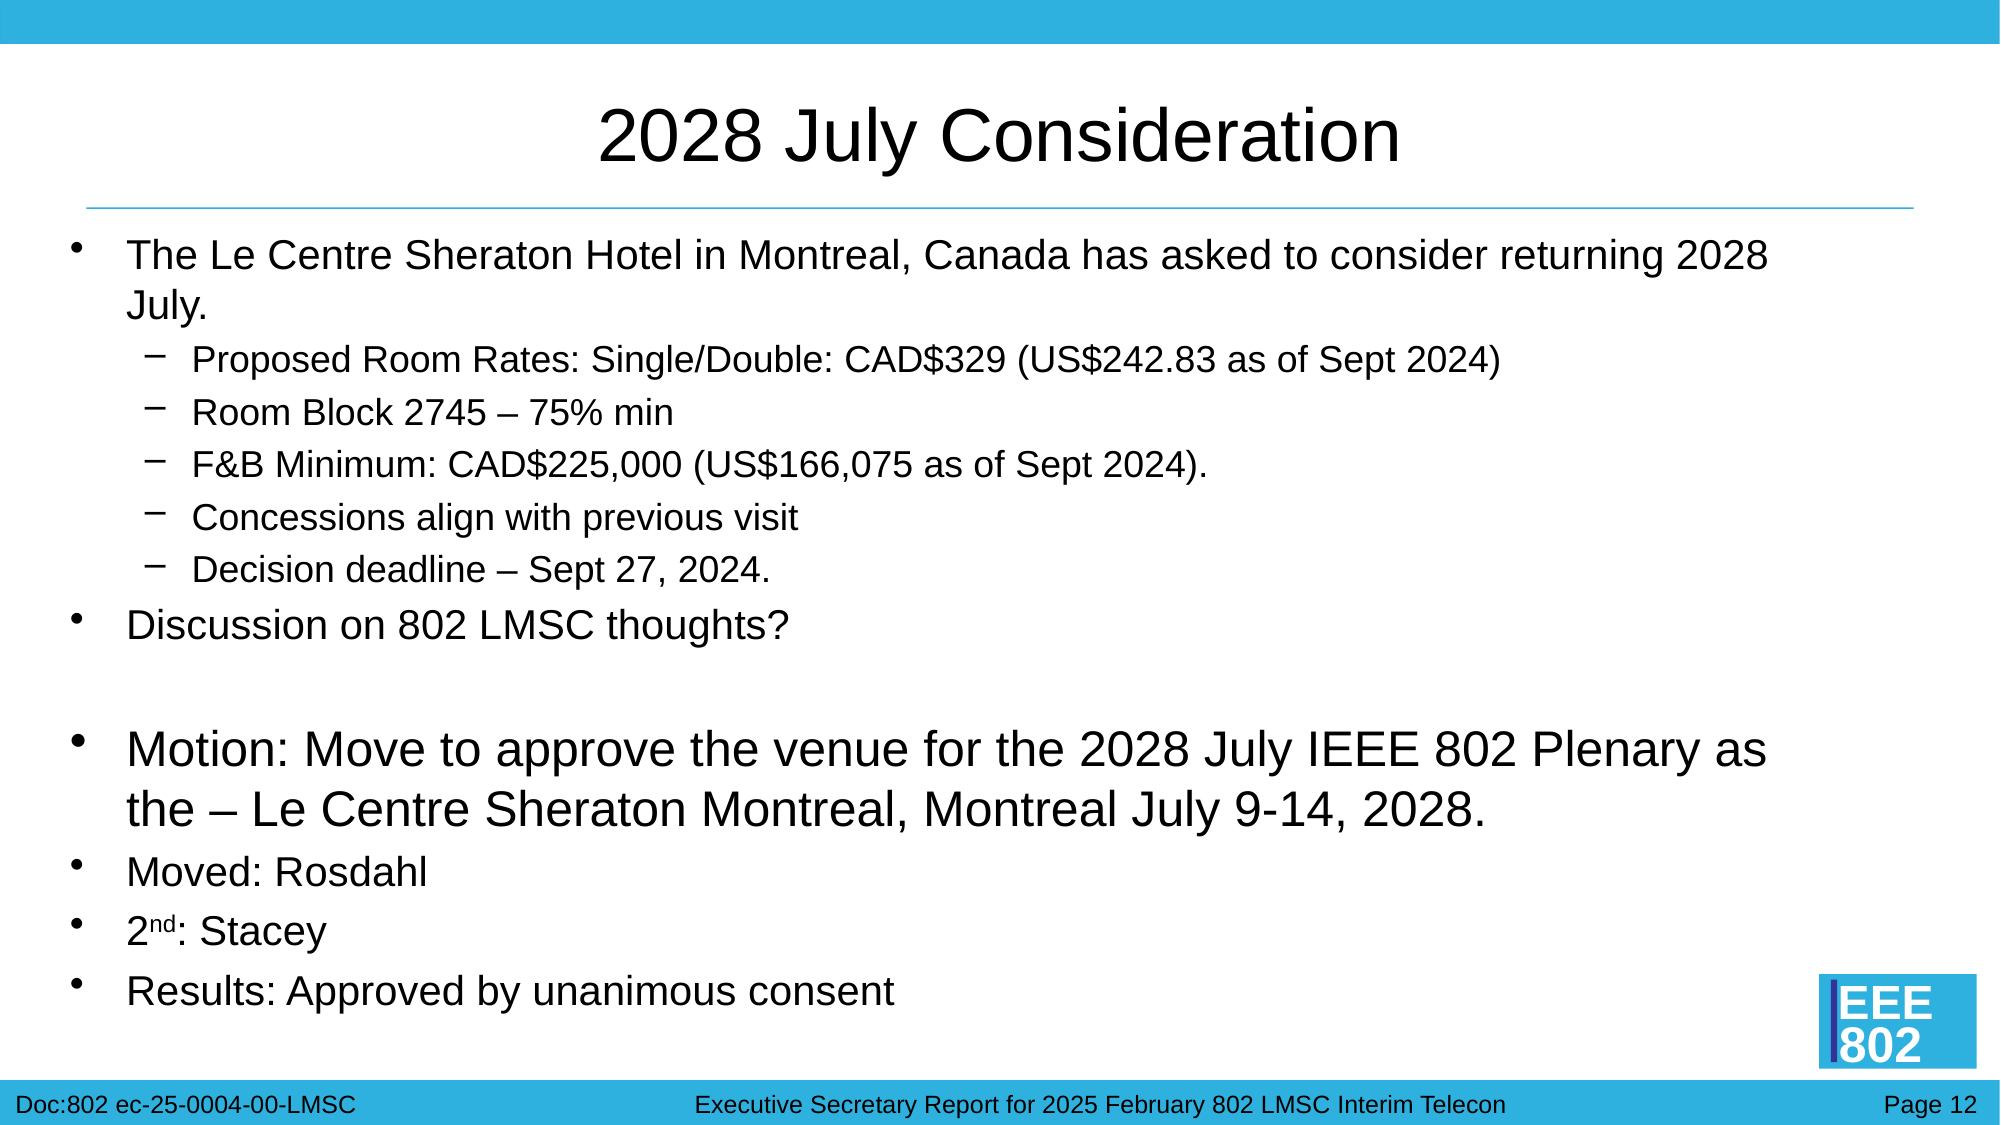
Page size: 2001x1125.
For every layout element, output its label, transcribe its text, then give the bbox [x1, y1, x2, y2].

list The Le Centre Sheraton Hotel in Montreal, Canada has asked to consider returning 2028 July. Proposed Room Rates: Single/Double: CAD$329 (US$242.83 as of Sept 2024) Room Block 2745 – 75% min F&B Minimum: CAD$225,000 (US$166,075 as of Sept 2024). Concessions align with previous visit Decision deadline – Sept 27, 2024. Discussion on 802 LMSC thoughts? Motion: Move to approve the venue for the 2028 July IEEE 802 Plenary as the – Le Centre Sheraton Montreal, Montreal July 9-14, 2028. Moved: Rosdahl 2nd: Stacey Results: Approved by unanimous consent [54, 220, 1813, 1059]
title 2028 July Consideration [99, 66, 1900, 197]
